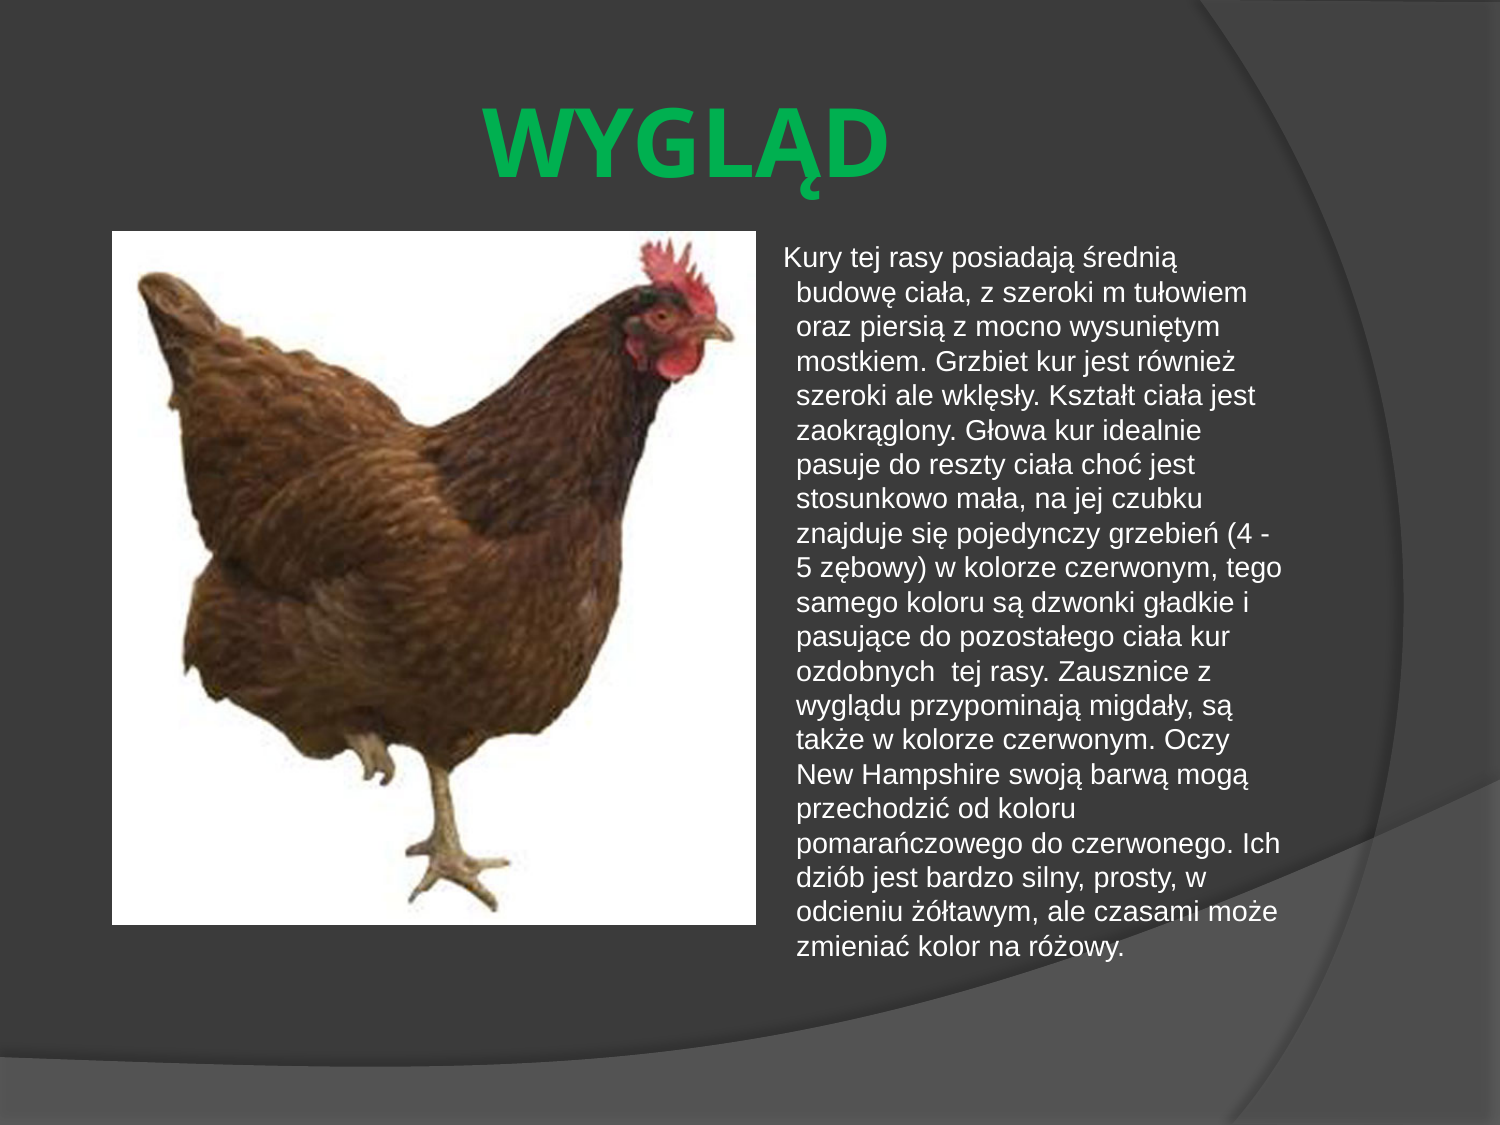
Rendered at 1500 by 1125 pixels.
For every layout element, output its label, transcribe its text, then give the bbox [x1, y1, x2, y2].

list Kury tej rasy posiadają średnią budowę ciała, z szeroki m tułowiem oraz piersią z mocno wysuniętym mostkiem. Grzbiet kur jest również szeroki ale wklęsły. Kształt ciała jest zaokrąglony. Głowa kur idealnie pasuje do reszty ciała choć jest stosunkowo mała, na jej czubku znajduje się pojedynczy grzebień (4 -5 zębowy) w kolorze czerwonym, tego samego koloru są dzwonki gładkie i pasujące do pozostałego ciała kur ozdobnych tej rasy. Zausznice z wyglądu przypominają migdały, są także w kolorze czerwonym. Oczy New Hampshire swoją barwą mogą przechodzić od koloru pomarańczowego do czerwonego. Ich dziób jest bardzo silny, prosty, w odcieniu żółtawym, ale czasami może zmieniać kolor na różowy. [714, 231, 1300, 1005]
picture [111, 231, 756, 925]
title WYGLĄD [75, 45, 1300, 233]
